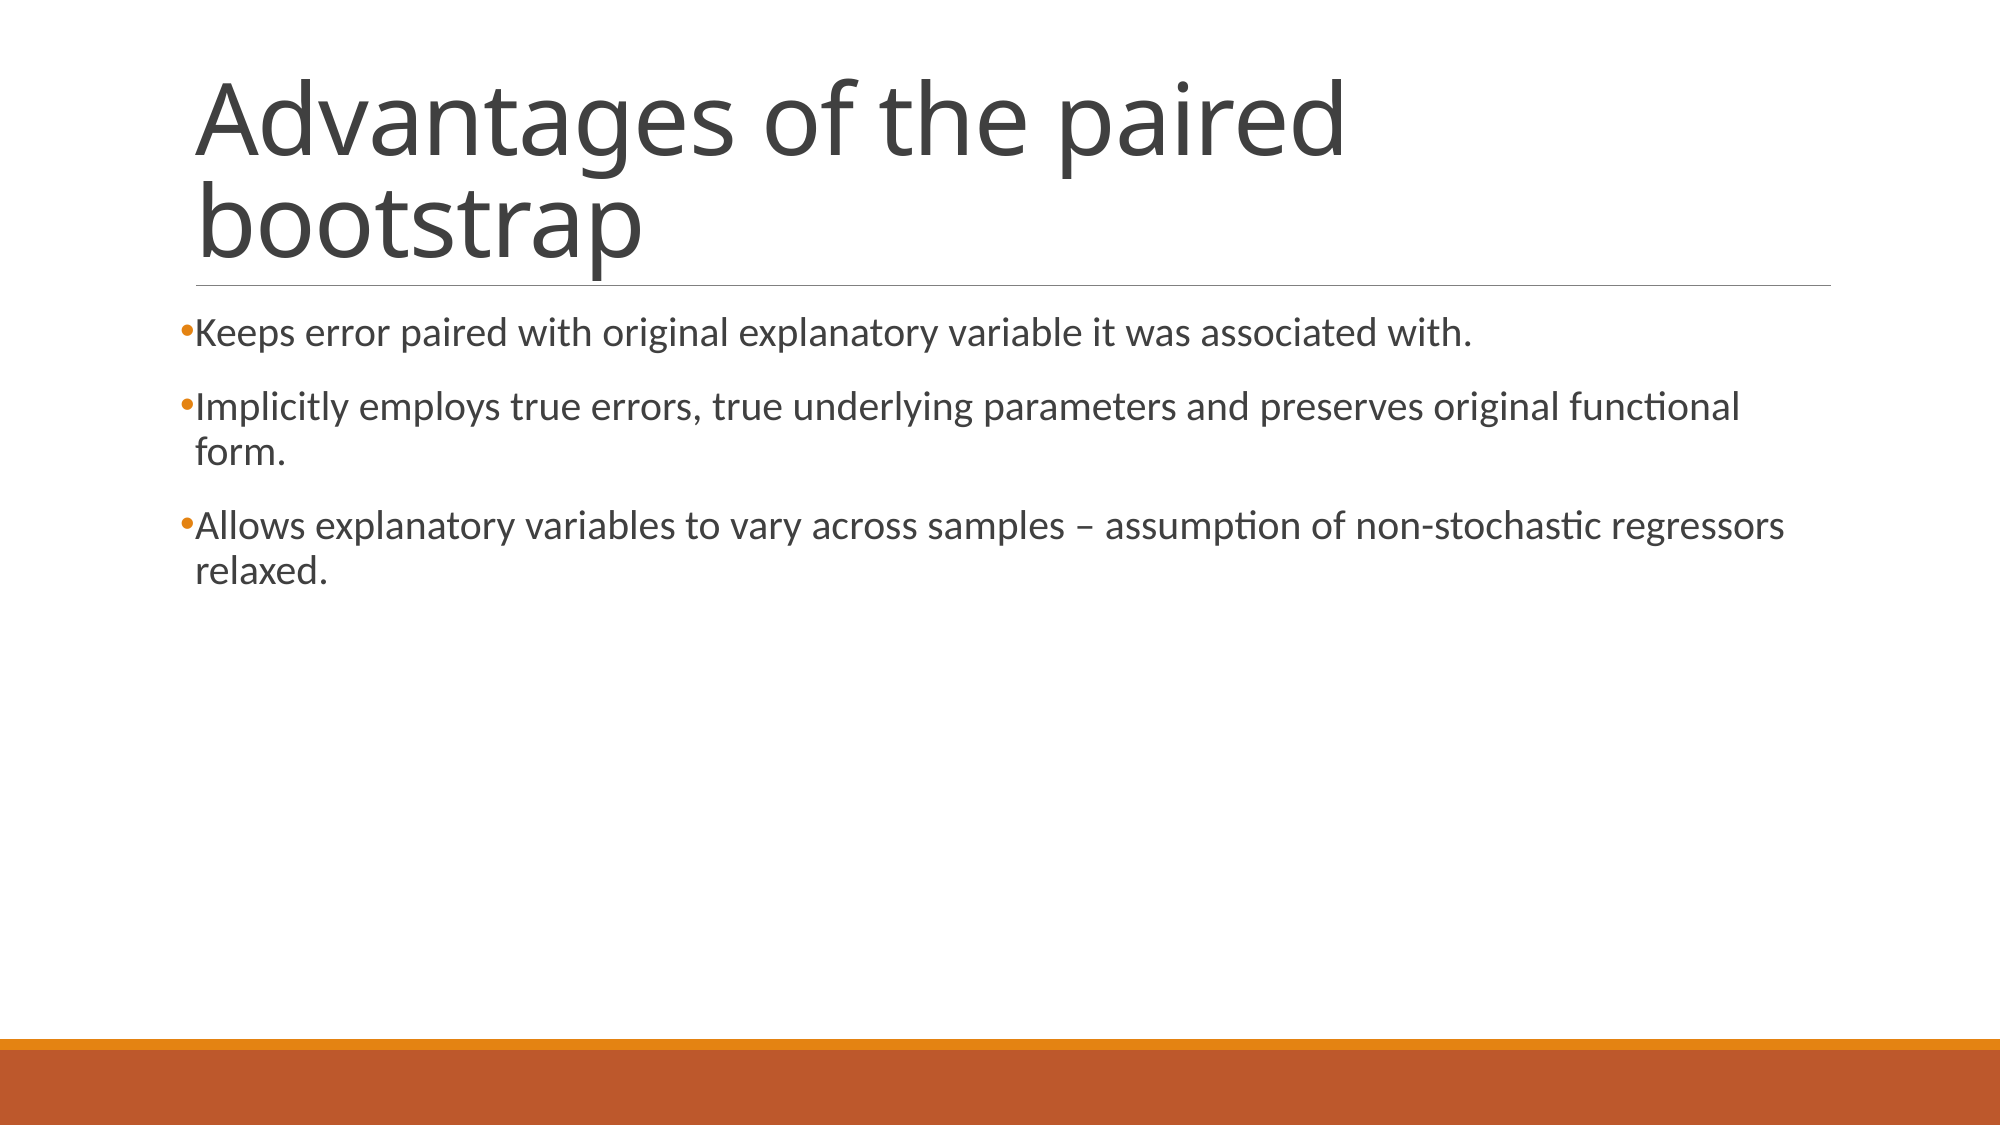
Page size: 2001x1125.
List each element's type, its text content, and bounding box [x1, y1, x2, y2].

list Keeps error paired with original explanatory variable it was associated with. Implicitly employs true errors, true underlying parameters and preserves original functional form. Allows explanatory variables to vary across samples – assumption of non-stochastic regressors relaxed. [180, 302, 1830, 963]
title Advantages of the paired bootstrap [180, 47, 1830, 285]
